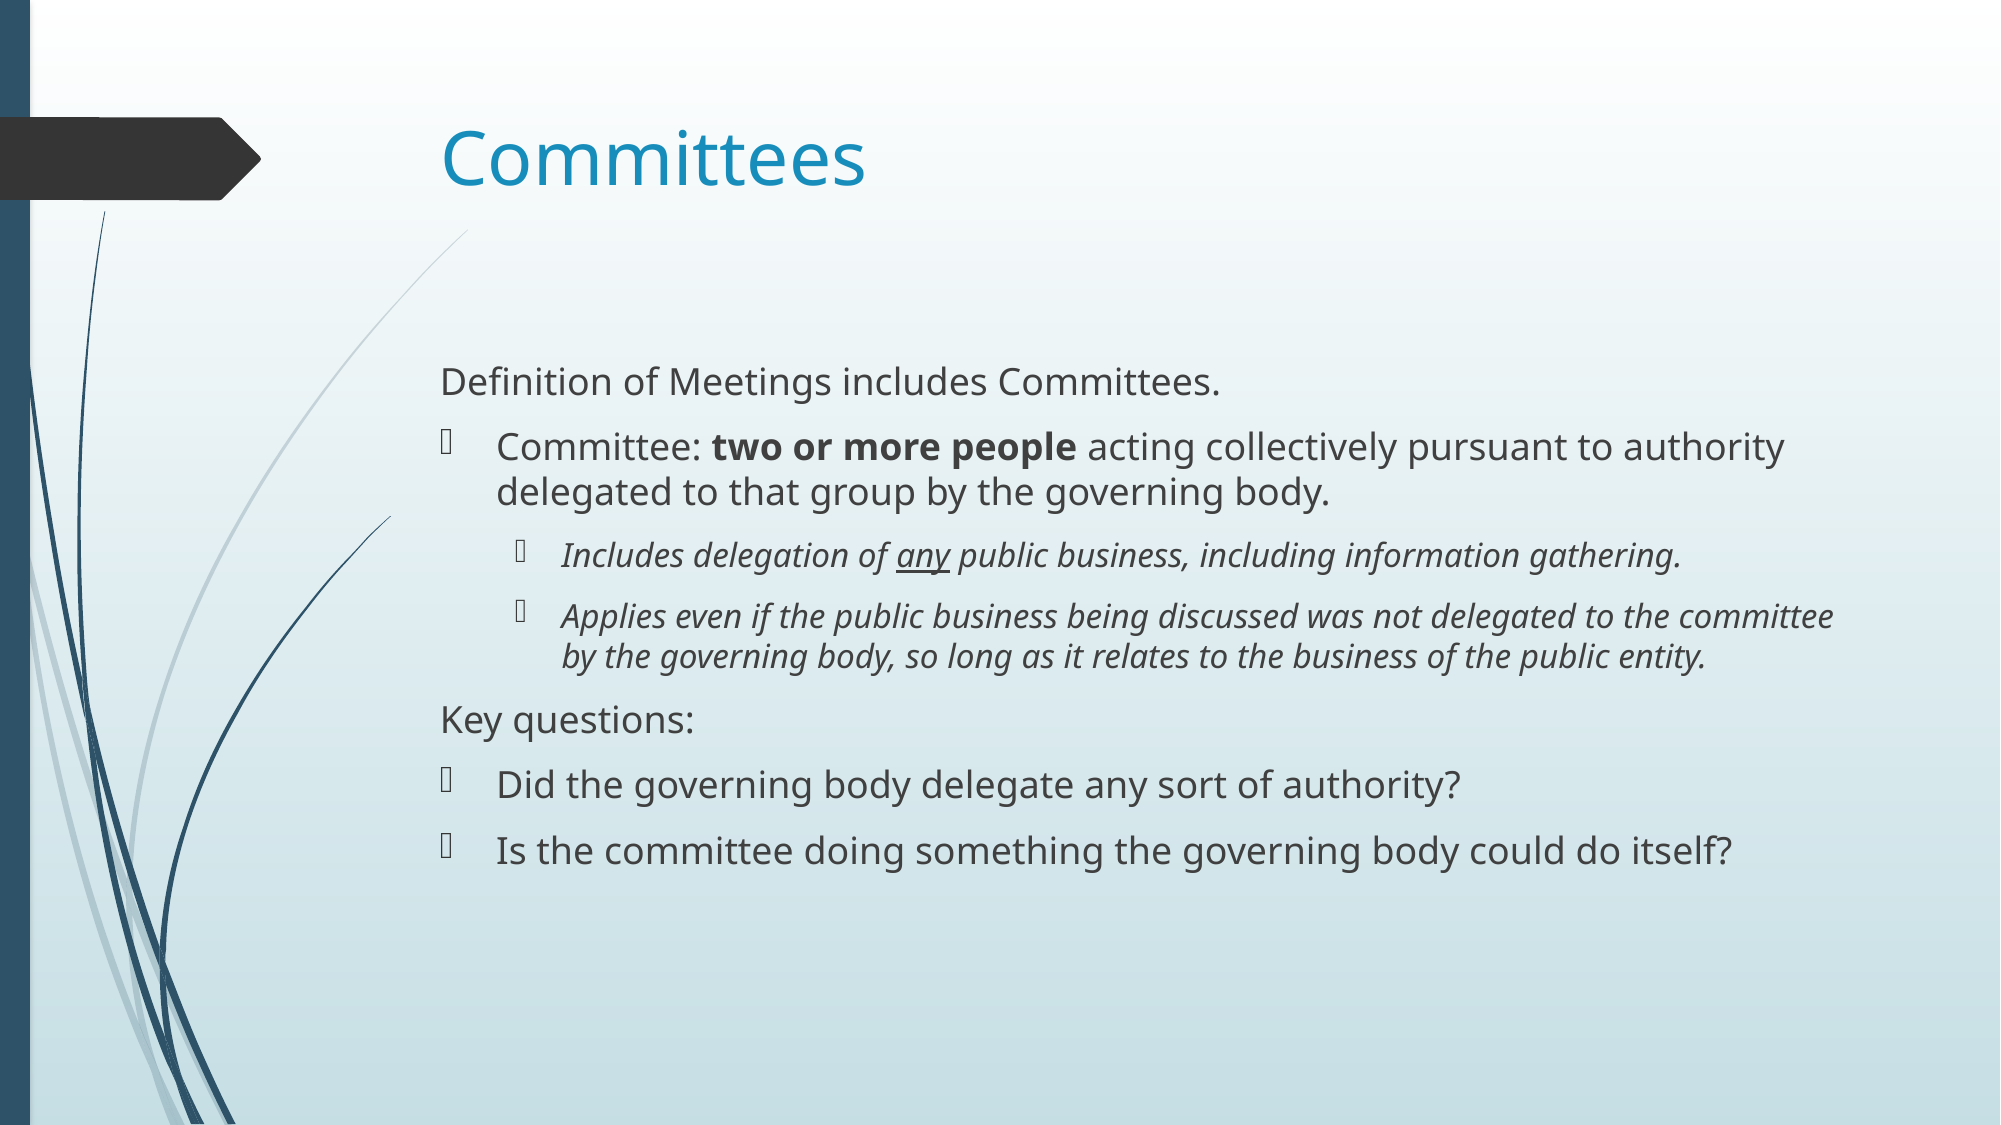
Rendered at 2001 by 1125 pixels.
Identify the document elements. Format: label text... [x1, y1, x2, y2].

list Definition of Meetings includes Committees. Committee: two or more people acting collectively pursuant to authority delegated to that group by the governing body. Includes delegation of any public business, including information gathering. Applies even if the public business being discussed was not delegated to the committee by the governing body, so long as it relates to the business of the public entity. Key questions: Did the governing body delegate any sort of authority? Is the committee doing something the governing body could do itself? [424, 350, 1888, 970]
title Committees [425, 102, 1888, 313]
